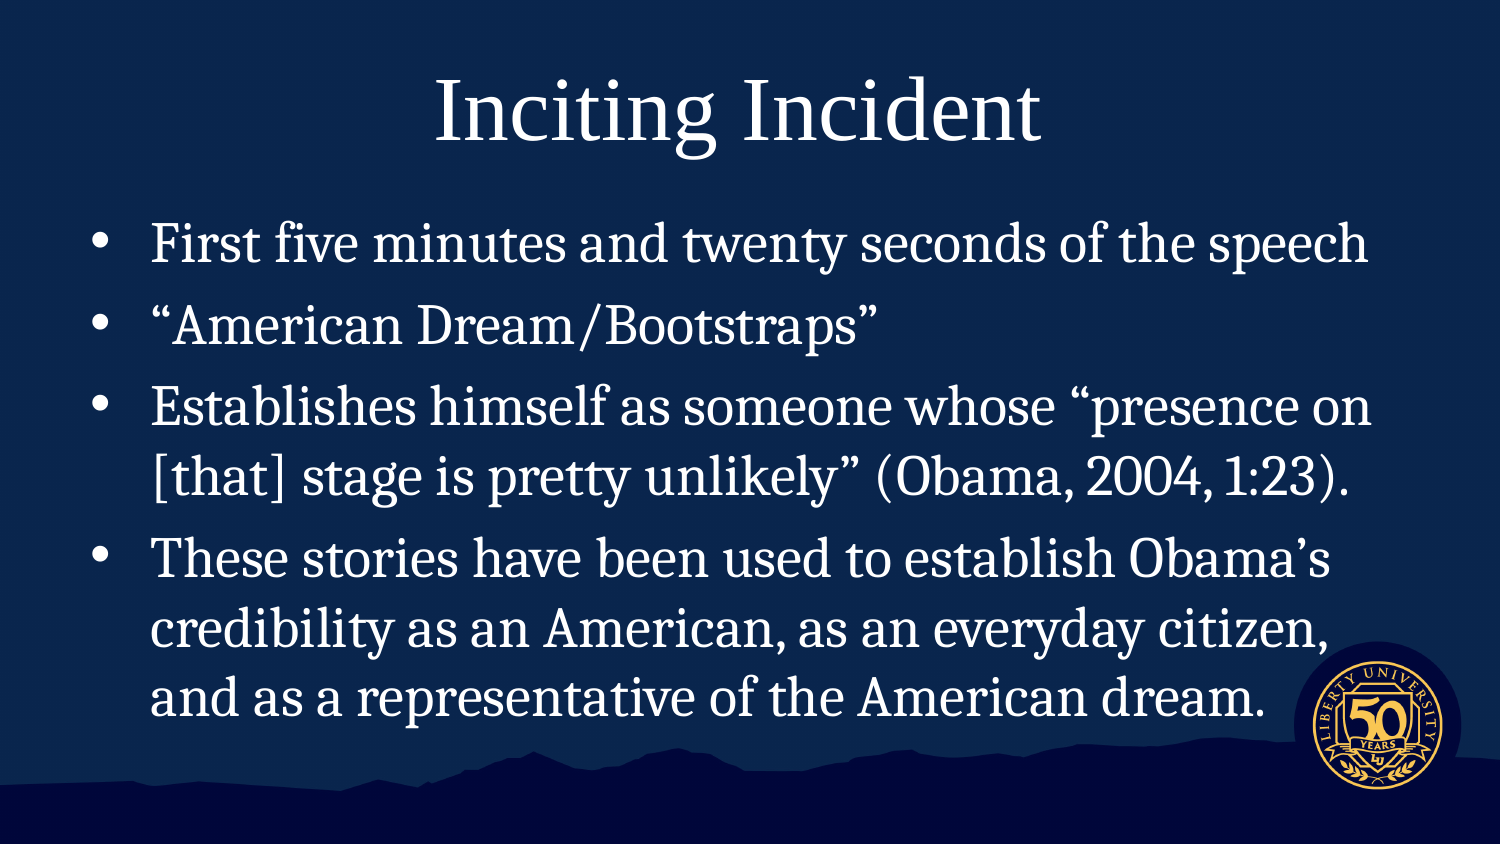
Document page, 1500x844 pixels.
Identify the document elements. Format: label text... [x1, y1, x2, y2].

title Inciting Incident [75, 33, 1425, 175]
list First five minutes and twenty seconds of the speech “American Dream/Bootstraps” Establishes himself as someone whose “presence on [that] stage is pretty unlikely” (Obama, 2004, 1:23). These stories have been used to establish Obama’s credibility as an American, as an everyday citizen, and as a representative of the American dream. [75, 196, 1425, 754]
picture [0, 0, 1500, 844]
